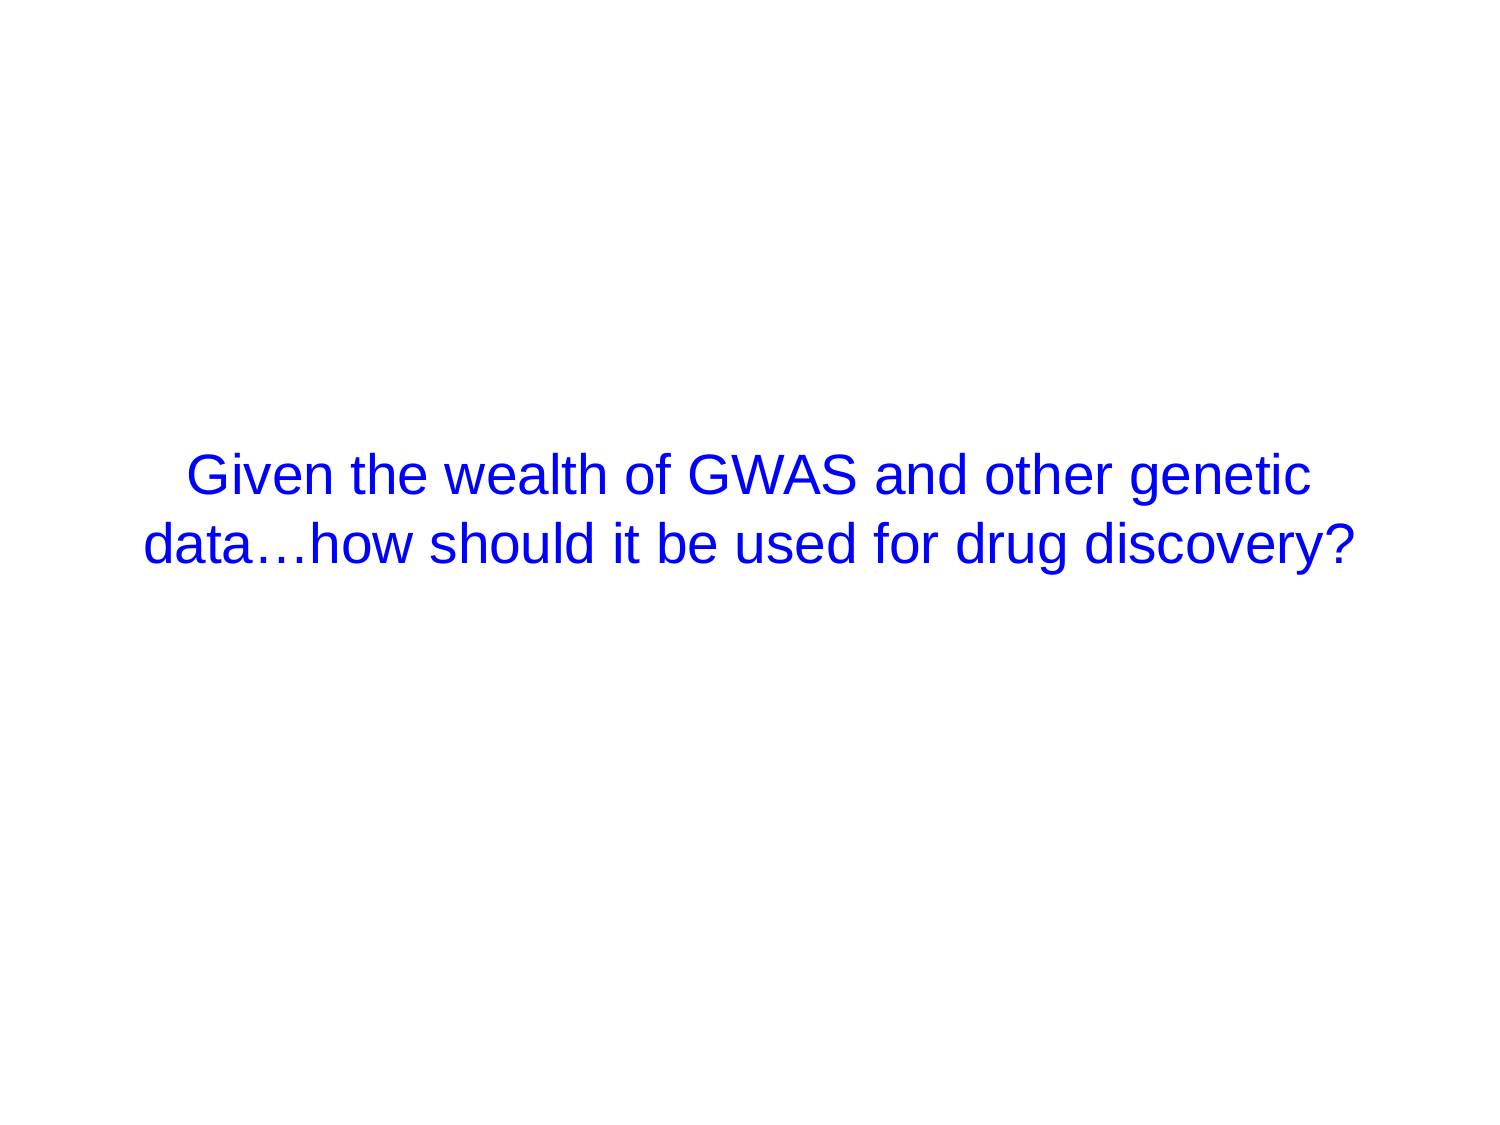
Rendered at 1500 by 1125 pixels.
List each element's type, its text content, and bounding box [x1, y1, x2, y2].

title Given the wealth of GWAS and other genetic data…how should it be used for drug discovery? [112, 412, 1388, 601]
